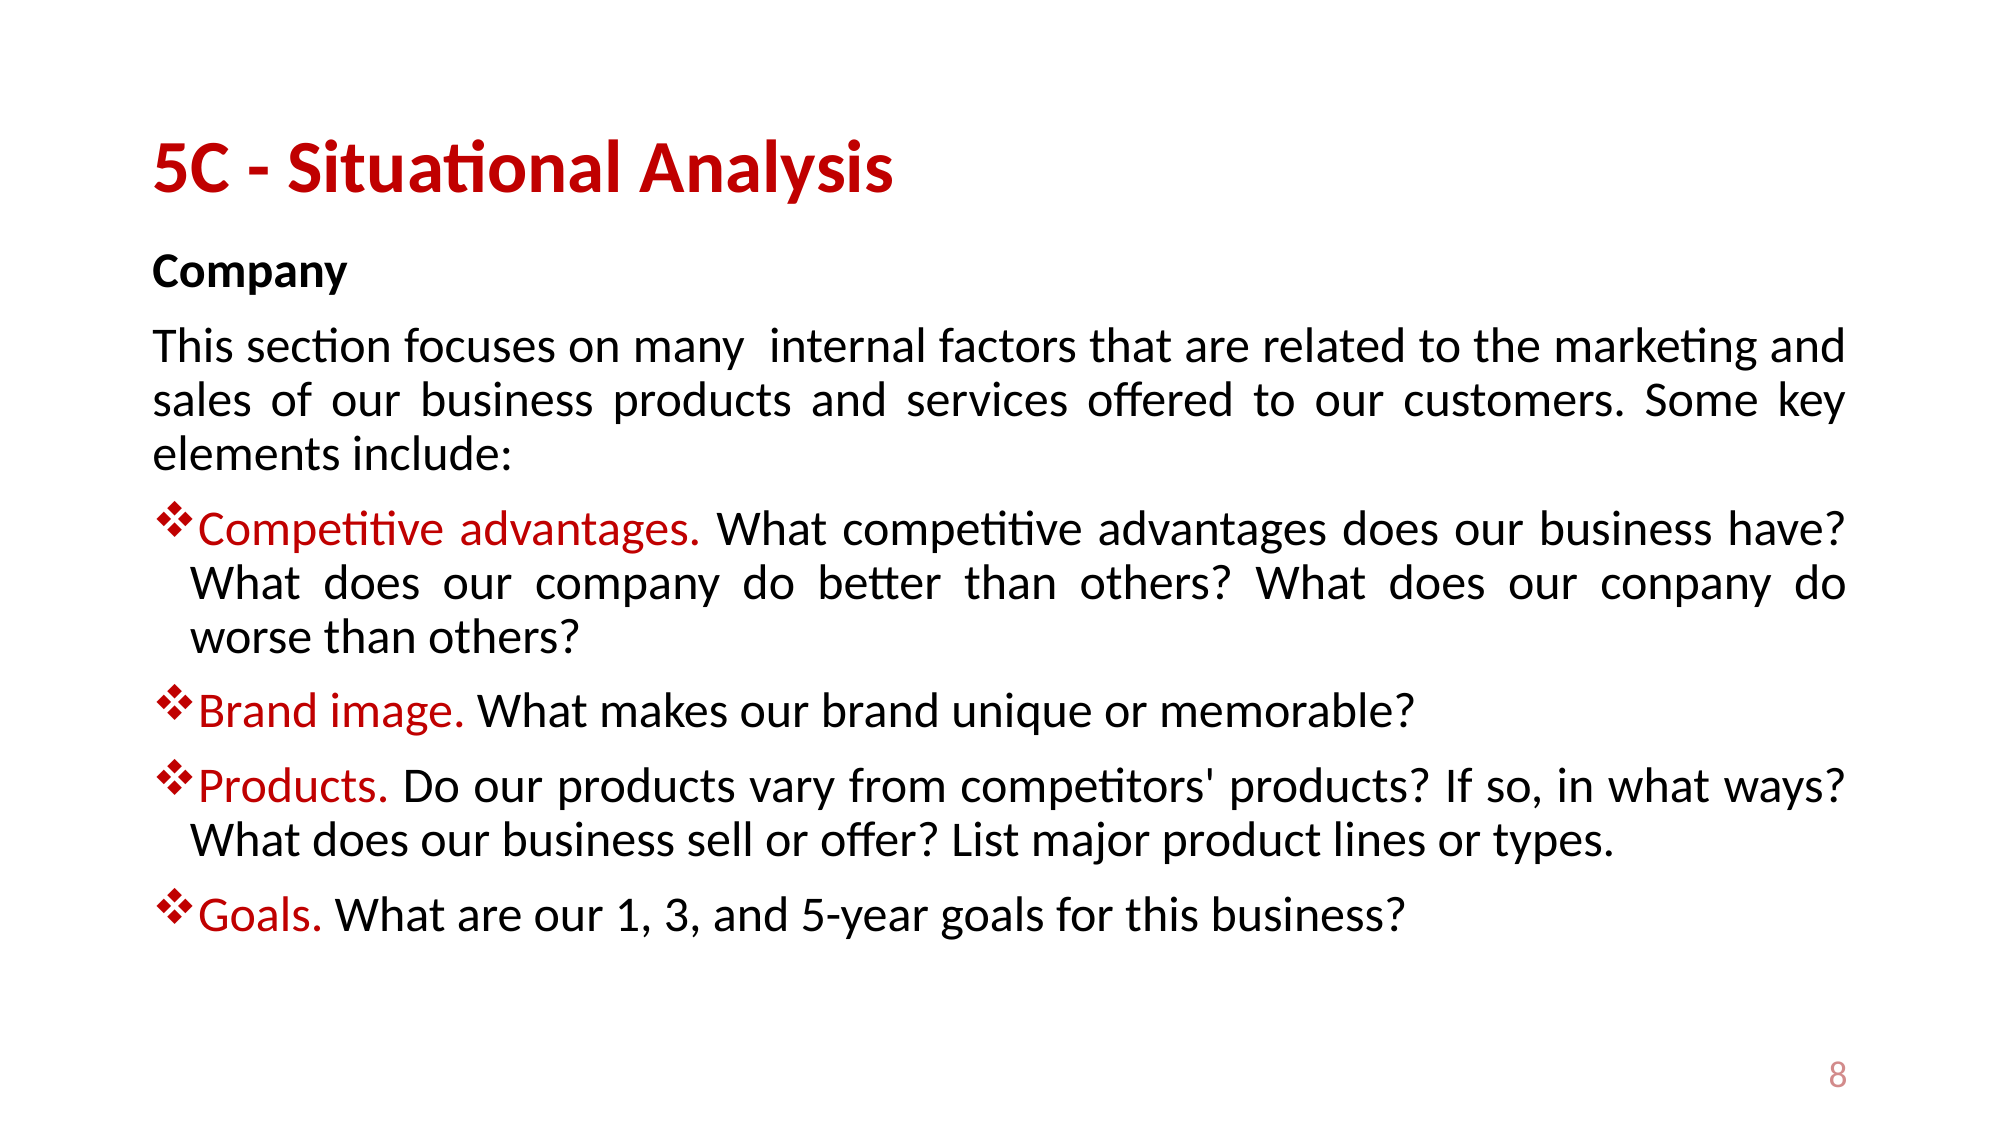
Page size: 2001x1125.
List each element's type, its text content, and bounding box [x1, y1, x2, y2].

slide_number 8 [1412, 1042, 1863, 1103]
list Company This section focuses on many internal factors that are related to the marketing and sales of our business products and services offered to our customers. Some key elements include: Competitive advantages. What competitive advantages does our business have? What does our company do better than others? What does our conpany do worse than others? Brand image. What makes our brand unique or memorable? Products. Do our products vary from competitors' products? If so, in what ways? What does our business sell or offer? List major product lines or types. Goals. What are our 1, 3, and 5-year goals for this business? [137, 236, 1863, 1125]
title 5C - Situational Analysis [137, 59, 1863, 236]
